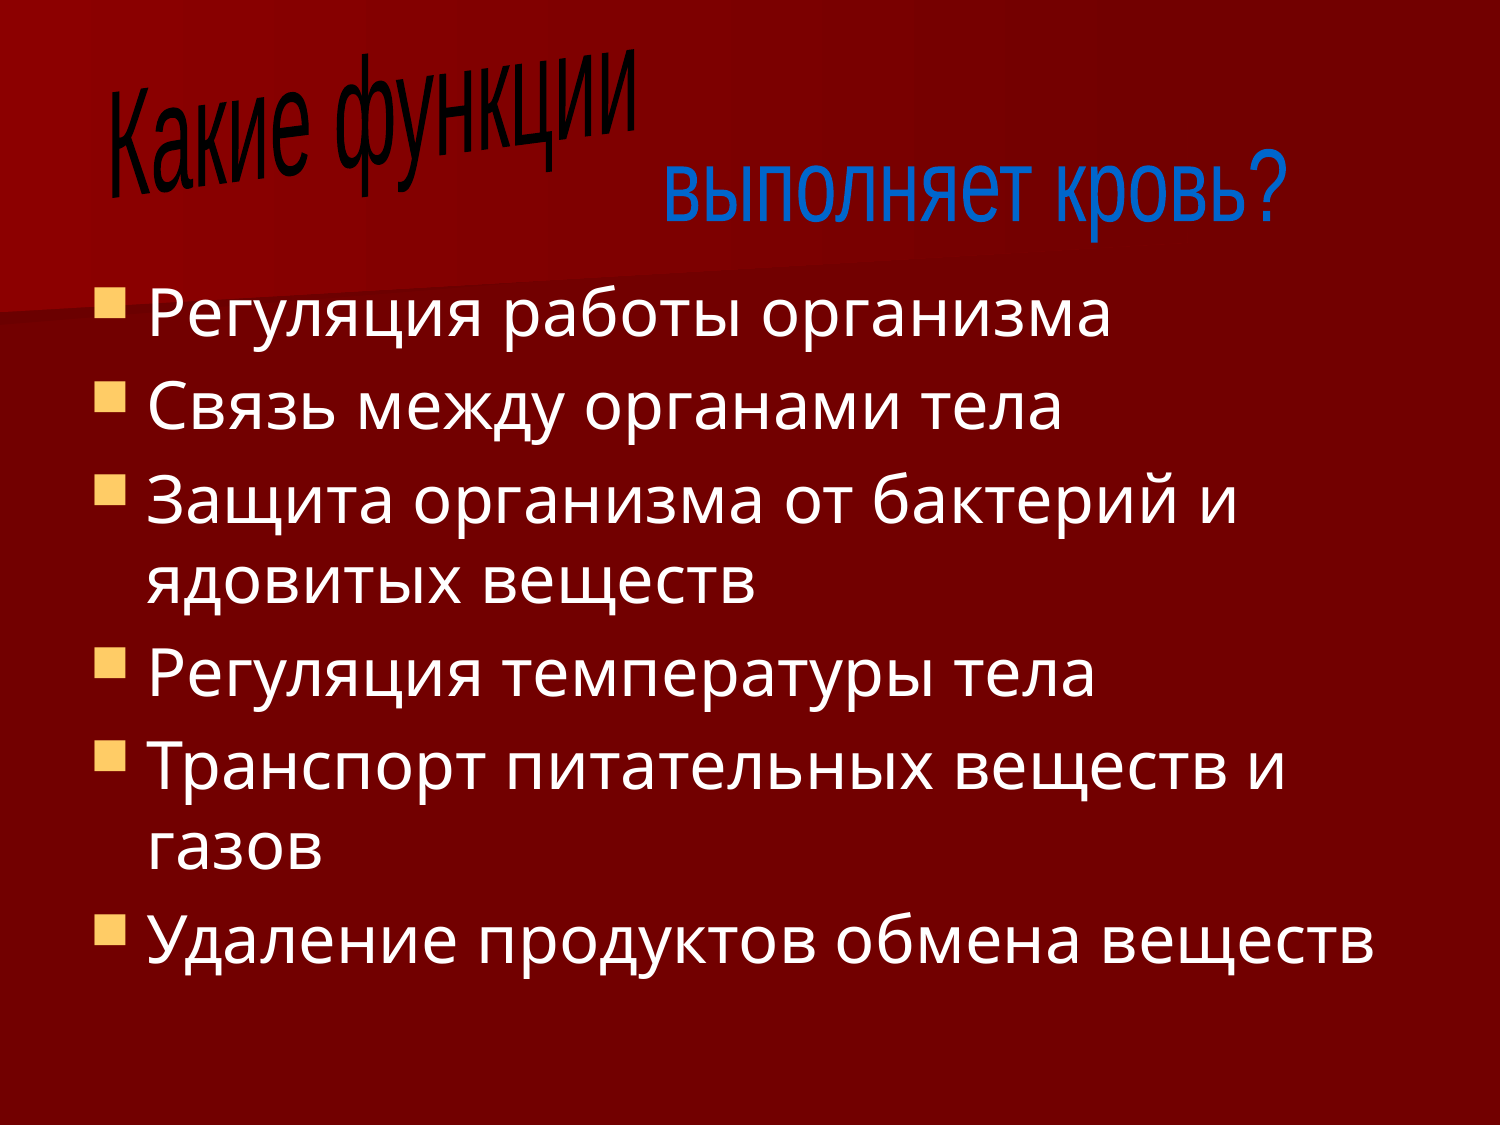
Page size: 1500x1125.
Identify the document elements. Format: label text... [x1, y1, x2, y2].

list Регуляция работы организма Связь между органами тела Защита организма от бактерий и ядовитых веществ Регуляция температуры тела Транспорт питательных веществ и газов Удаление продуктов обмена веществ [74, 262, 1426, 1001]
